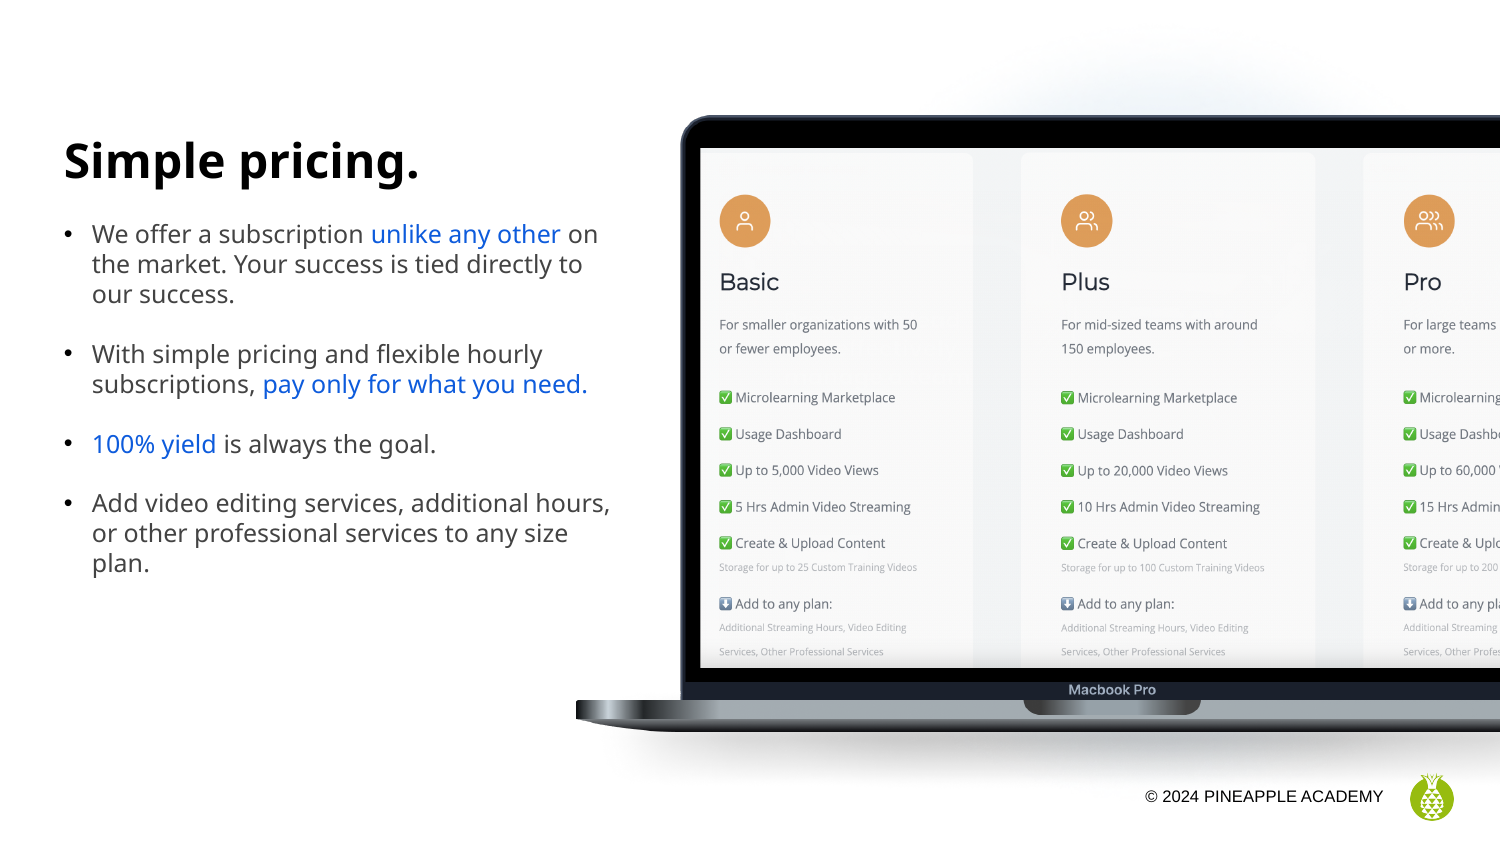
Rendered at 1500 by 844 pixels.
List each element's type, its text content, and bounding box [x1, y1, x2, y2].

picture [575, 11, 1500, 821]
text_box We offer a subscription unlike any other on the market. Your success is tied directly to our success. With simple pricing and flexible hourly subscriptions, pay only for what you need. 100% yield is always the goal. Add video editing services, additional hours, or other professional services to any size plan. [48, 203, 570, 593]
text_box Simple pricing. [48, 115, 573, 203]
